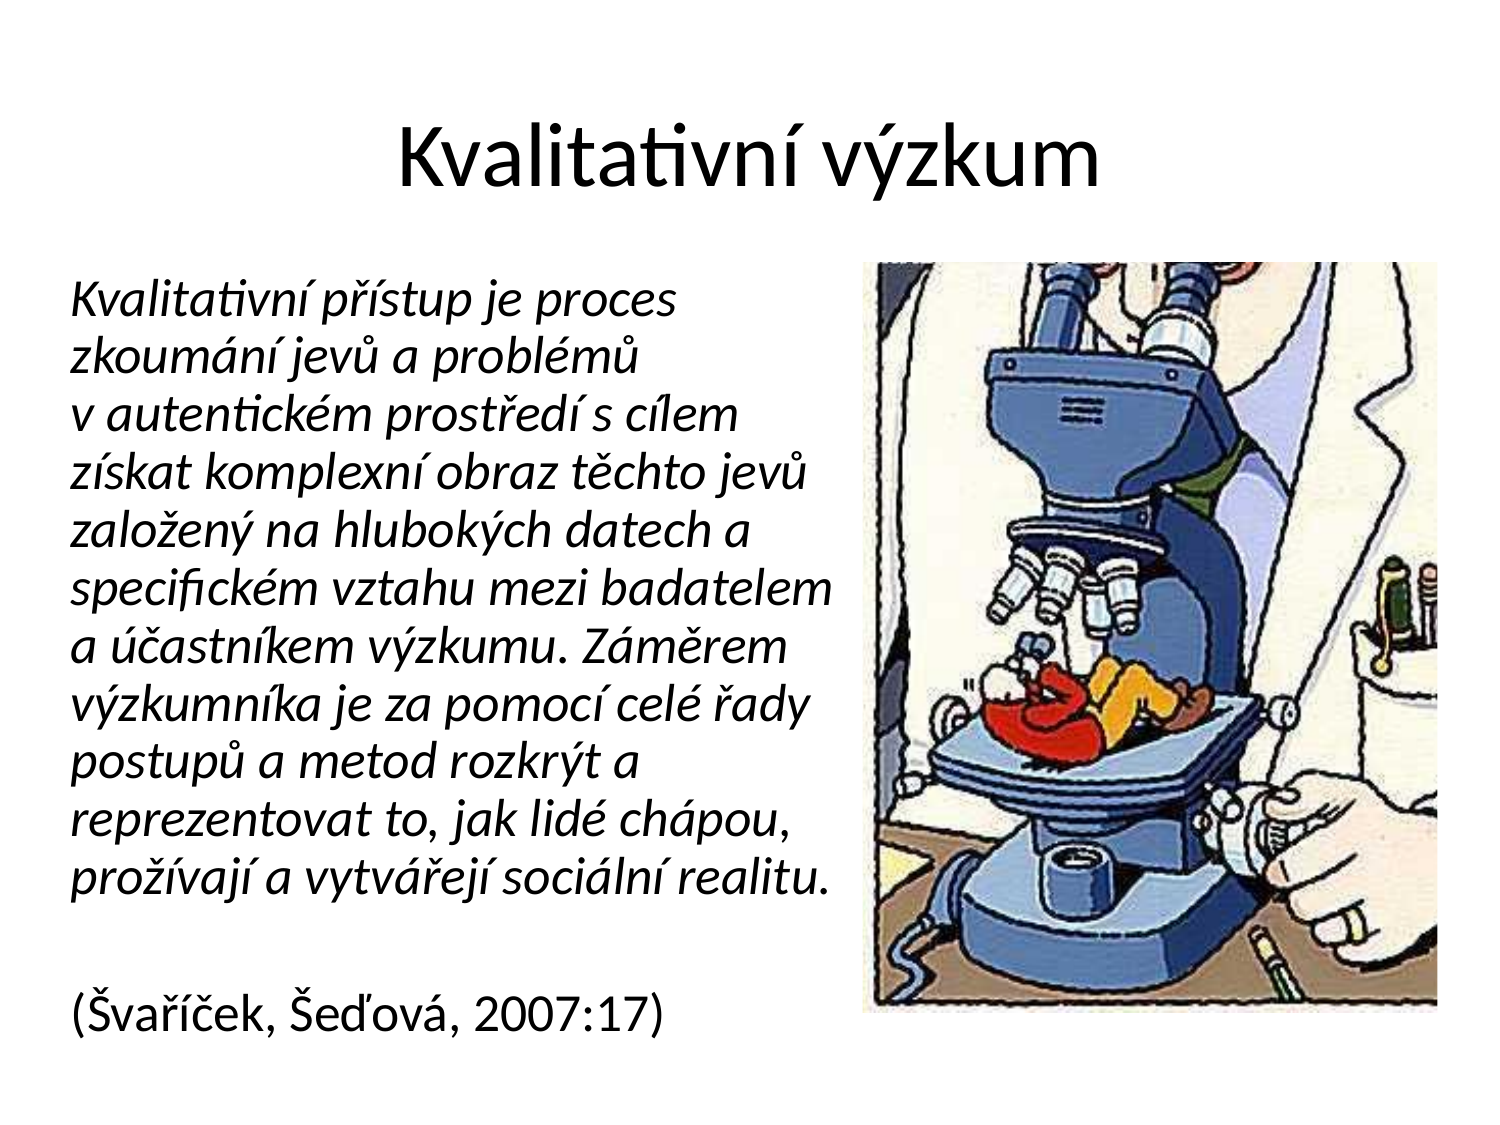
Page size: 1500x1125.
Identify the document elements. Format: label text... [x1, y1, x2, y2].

title Kvalitativní výzkum [94, 50, 1407, 250]
list Kvalitativní přístup je proces zkoumání jevů a problémů v autentickém prostředí s cílem získat komplexní obraz těchto jevů založený na hlubokých datech a specifickém vztahu mezi badatelem a účastníkem výzkumu. Záměrem výzkumníka je za pomocí celé řady postupů a metod rozkrýt a reprezentovat to, jak lidé chápou, prožívají a vytvářejí sociální realitu. (Švaříček, Šeďová, 2007:17) [0, 262, 868, 1067]
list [862, 262, 1438, 1013]
